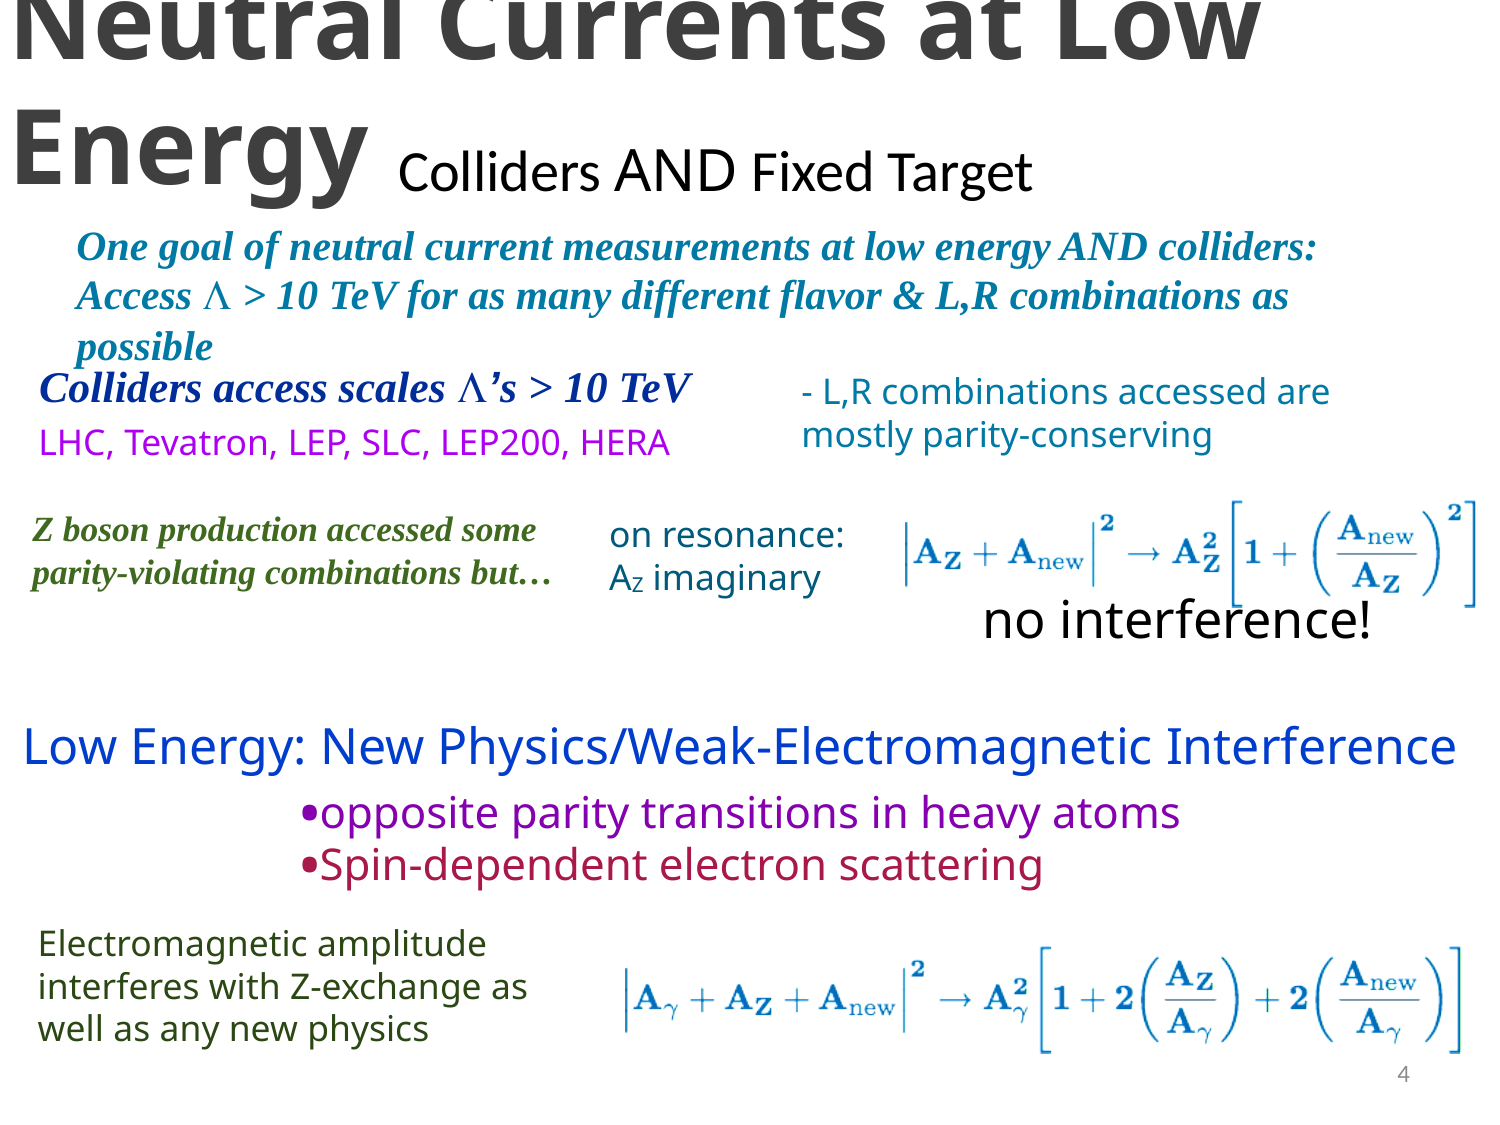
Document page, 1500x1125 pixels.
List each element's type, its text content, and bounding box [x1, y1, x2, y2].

text_box Z boson production accessed some parity-violating combinations but… [27, 506, 585, 603]
text_box on resonance: AZ imaginary [609, 511, 845, 597]
slide_number 4 [1074, 1070, 1425, 1103]
text_box Low Energy: New Physics/Weak-Electromagnetic Interference [22, 714, 1459, 775]
text_box opposite parity transitions in heavy atoms Spin-dependent electron scattering [299, 772, 1200, 902]
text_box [37, 908, 1463, 1062]
text_box LHC, Tevatron, LEP, SLC, LEP200, HERA [33, 419, 730, 480]
text_box - L,R combinations accessed are mostly parity-conserving [796, 369, 1366, 463]
text_box Colliders access scales Λ’s > 10 TeV [34, 358, 696, 412]
picture [904, 500, 1477, 609]
text_box Neutral Currents at Low Energy [8, 0, 1490, 162]
text_box Colliders AND Fixed Target [398, 132, 1035, 203]
text_box One goal of neutral current measurements at low energy AND colliders: Access Λ > 10 TeV for as many different flavor & L,R combinations as possible [71, 218, 1432, 333]
text_box no interference! [982, 616, 1373, 649]
